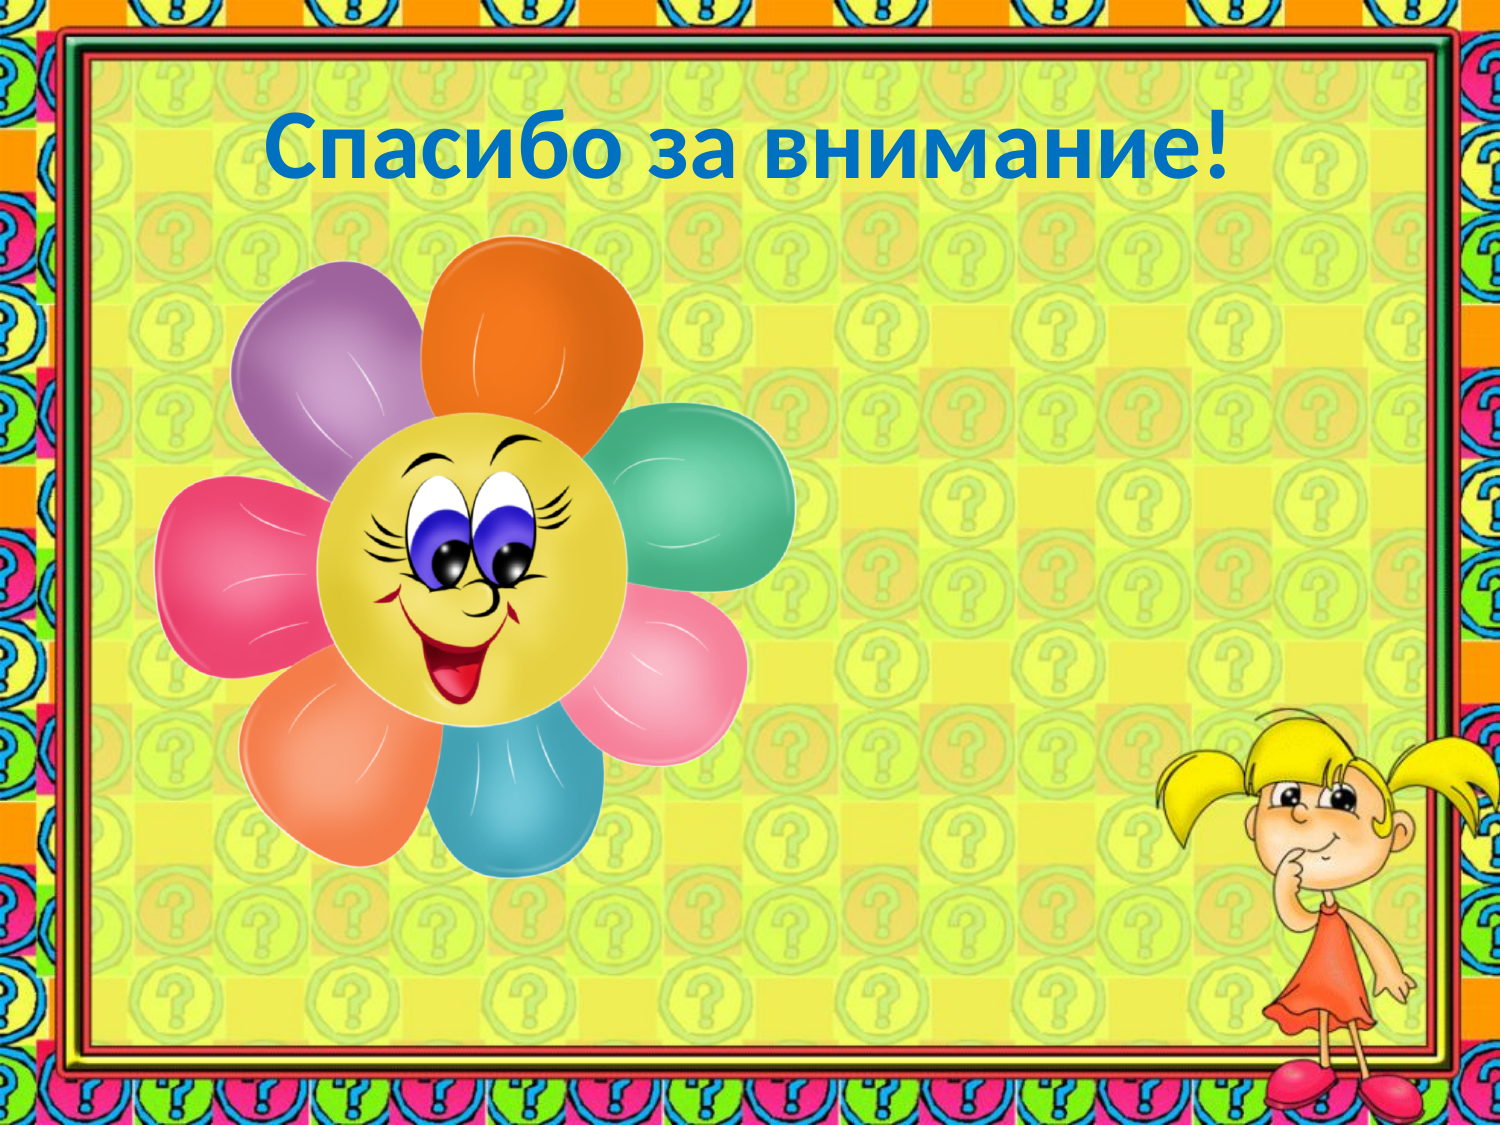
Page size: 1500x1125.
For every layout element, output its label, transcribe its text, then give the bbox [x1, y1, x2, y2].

picture [0, 66, 9, 80]
picture [0, 647, 9, 665]
picture [0, 0, 1500, 1125]
picture [0, 217, 7, 236]
picture [0, 738, 9, 754]
title Спасибо за внимание! [74, 44, 1426, 233]
picture [0, 310, 10, 327]
